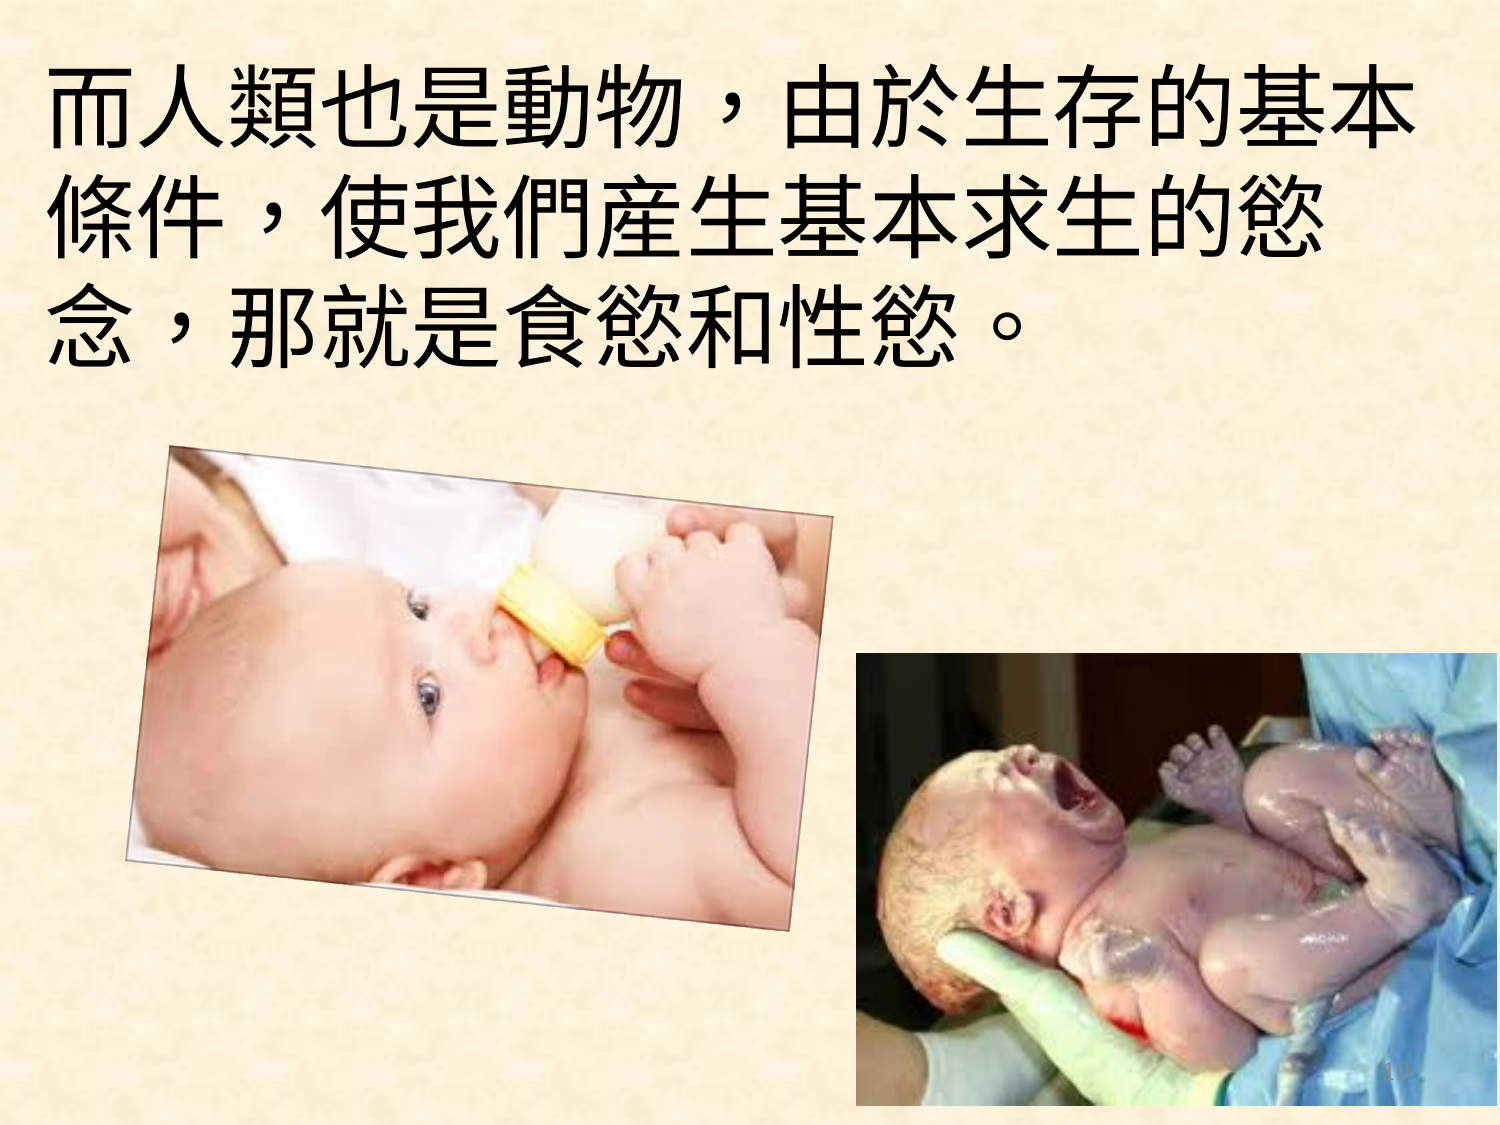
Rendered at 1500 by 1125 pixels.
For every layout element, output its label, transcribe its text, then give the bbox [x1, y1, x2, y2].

text_box 而人類也是動物，由於生存的基本條件，使我們産生基本求生的慾念，那就是食慾和性慾。 [29, 42, 1500, 388]
picture [0, 0, 1500, 1125]
